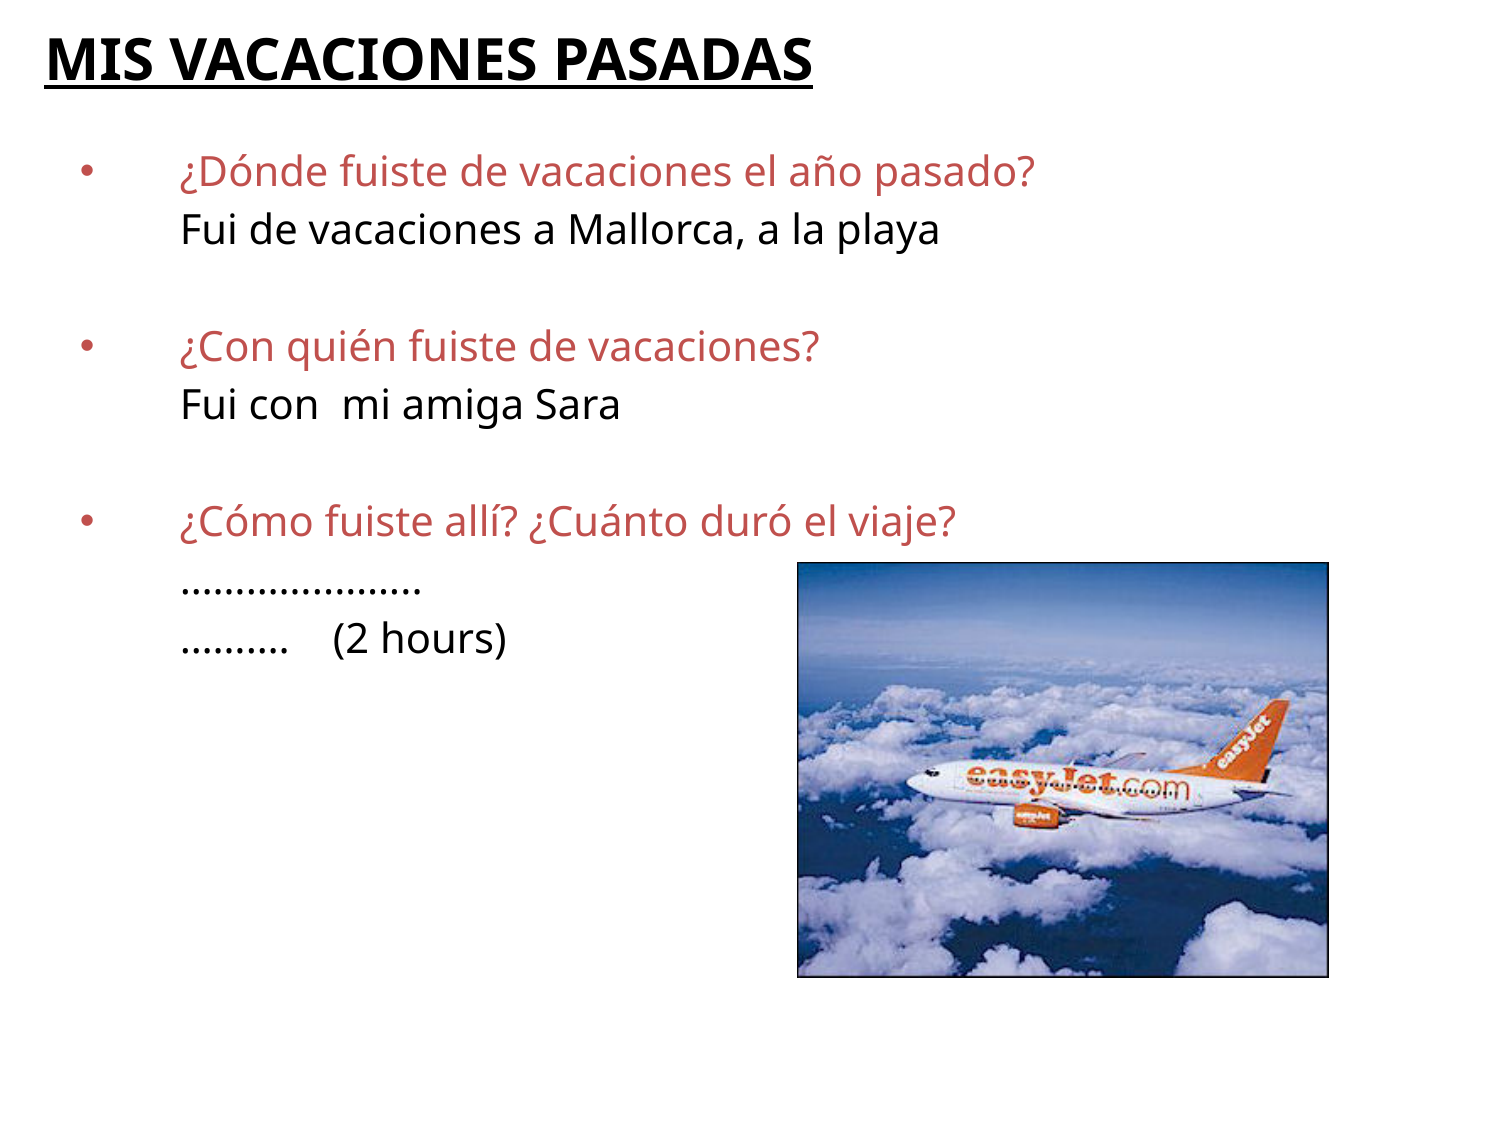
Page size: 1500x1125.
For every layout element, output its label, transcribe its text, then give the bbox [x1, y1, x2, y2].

list ¿Dónde fuiste de vacaciones el año pasado? Fui de vacaciones a Mallorca, a la playa ¿Con quién fuiste de vacaciones? Fui con mi amiga Sara ¿Cómo fuiste allí? ¿Cuánto duró el viaje? …………..…….. ………. (2 hours) [64, 137, 1436, 1125]
picture [796, 562, 1329, 978]
title MIS VACACIONES PASADAS [29, 0, 1425, 114]
